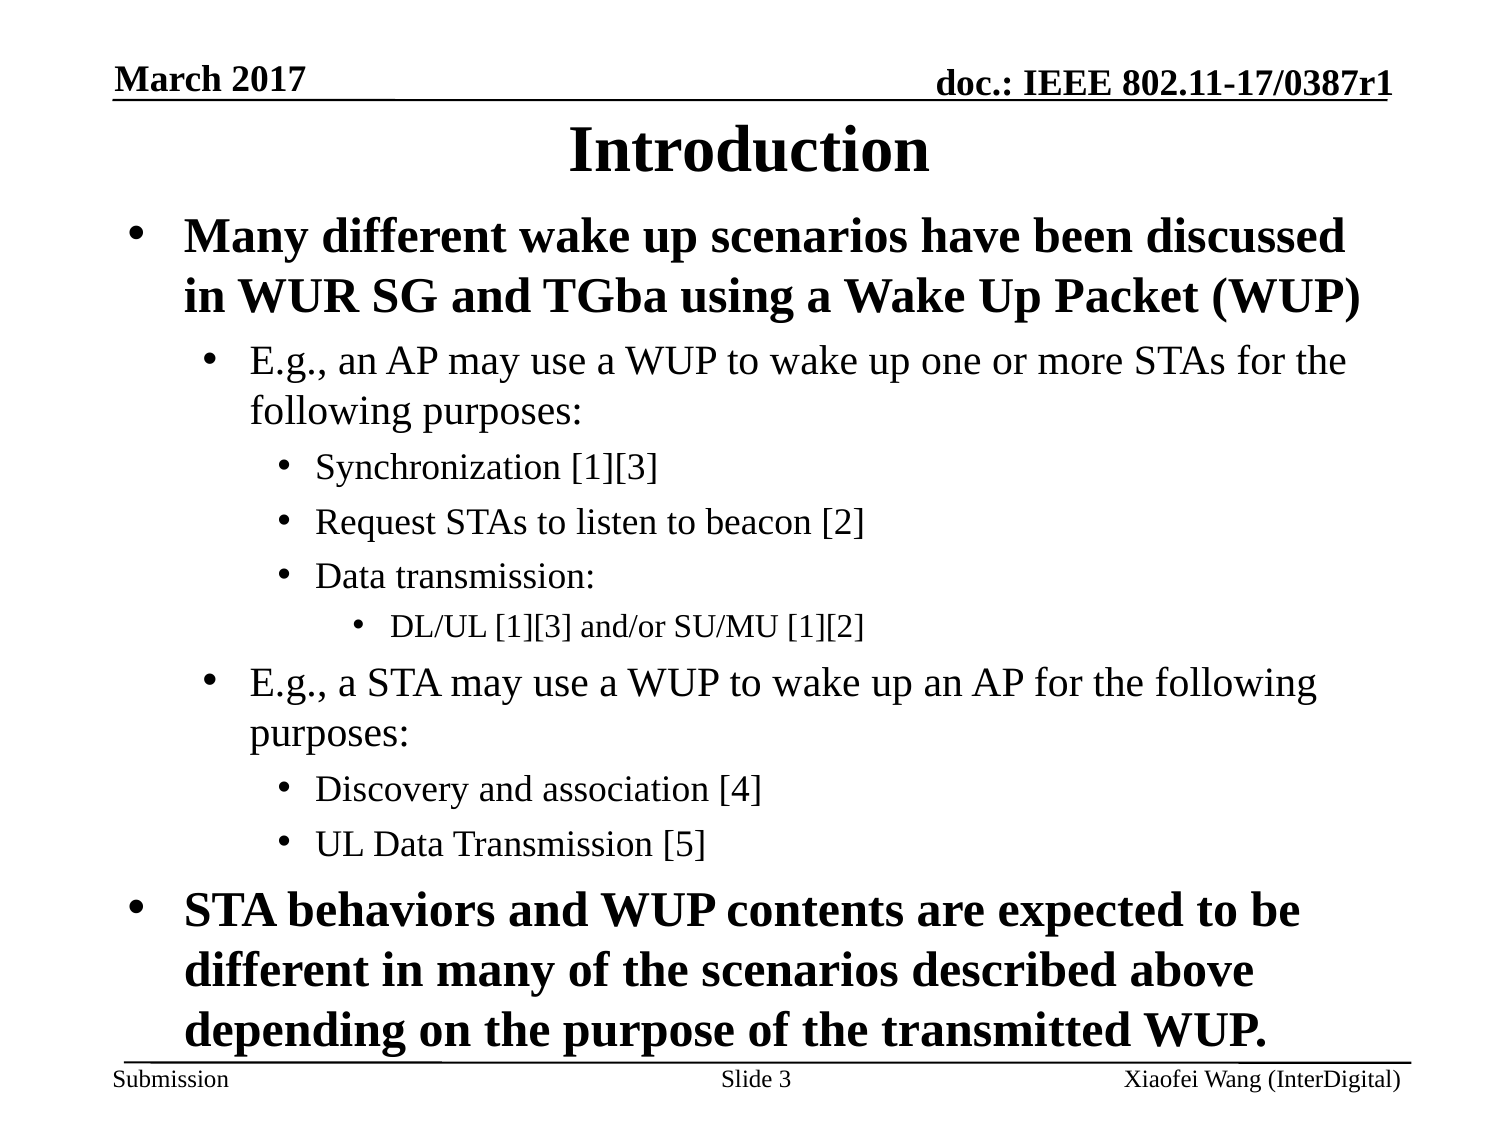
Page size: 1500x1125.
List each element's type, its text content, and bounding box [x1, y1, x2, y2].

slide_number Slide 3 [712, 1061, 800, 1123]
list Many different wake up scenarios have been discussed in WUR SG and TGba using a Wake Up Packet (WUP) E.g., an AP may use a WUP to wake up one or more STAs for the following purposes: Synchronization [1][3] Request STAs to listen to beacon [2] Data transmission: DL/UL [1][3] and/or SU/MU [1][2] E.g., a STA may use a WUP to wake up an AP for the following purposes: Discovery and association [4] UL Data Transmission [5] STA behaviors and WUP contents are expected to be different in many of the scenarios described above depending on the purpose of the transmitted WUP. [112, 194, 1388, 870]
footer Xiaofei Wang (InterDigital) [878, 1061, 1402, 1093]
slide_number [114, 54, 423, 100]
title Introduction [112, 56, 1388, 194]
